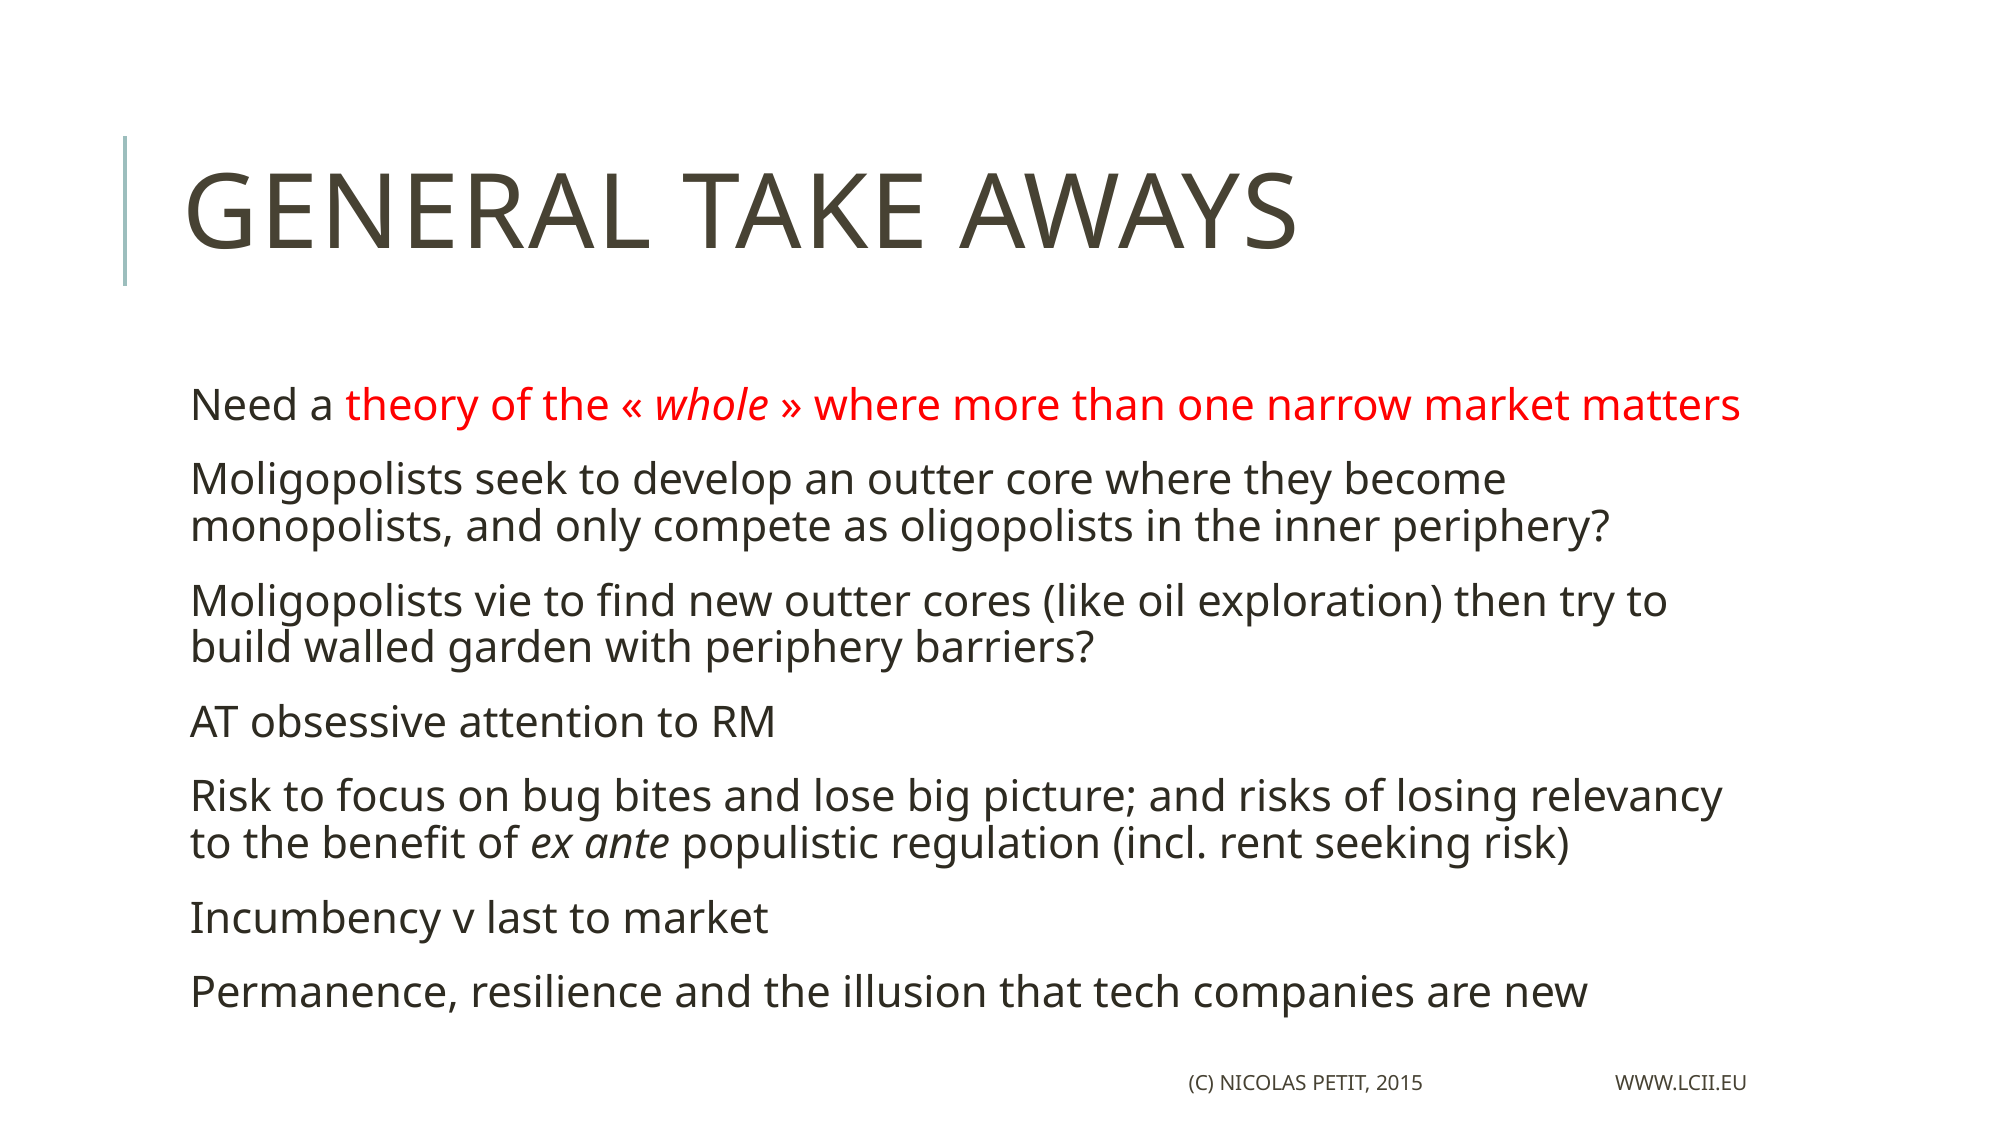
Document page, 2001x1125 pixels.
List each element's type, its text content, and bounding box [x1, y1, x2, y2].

footer (c) Nicolas Petit, 2015 www.lcii.eu [794, 1061, 1763, 1107]
list Need a theory of the « whole » where more than one narrow market matters Moligopolists seek to develop an outter core where they become monopolists, and only compete as oligopolists in the inner periphery? Moligopolists vie to find new outter cores (like oil exploration) then try to build walled garden with periphery barriers? AT obsessive attention to RM Risk to focus on bug bites and lose big picture; and risks of losing relevancy to the benefit of ex ante populistic regulation (incl. rent seeking risk) Incumbency v last to market Permanence, resilience and the illusion that tech companies are new [168, 375, 1763, 1035]
title GENERAL Take aways [168, 96, 1763, 342]
